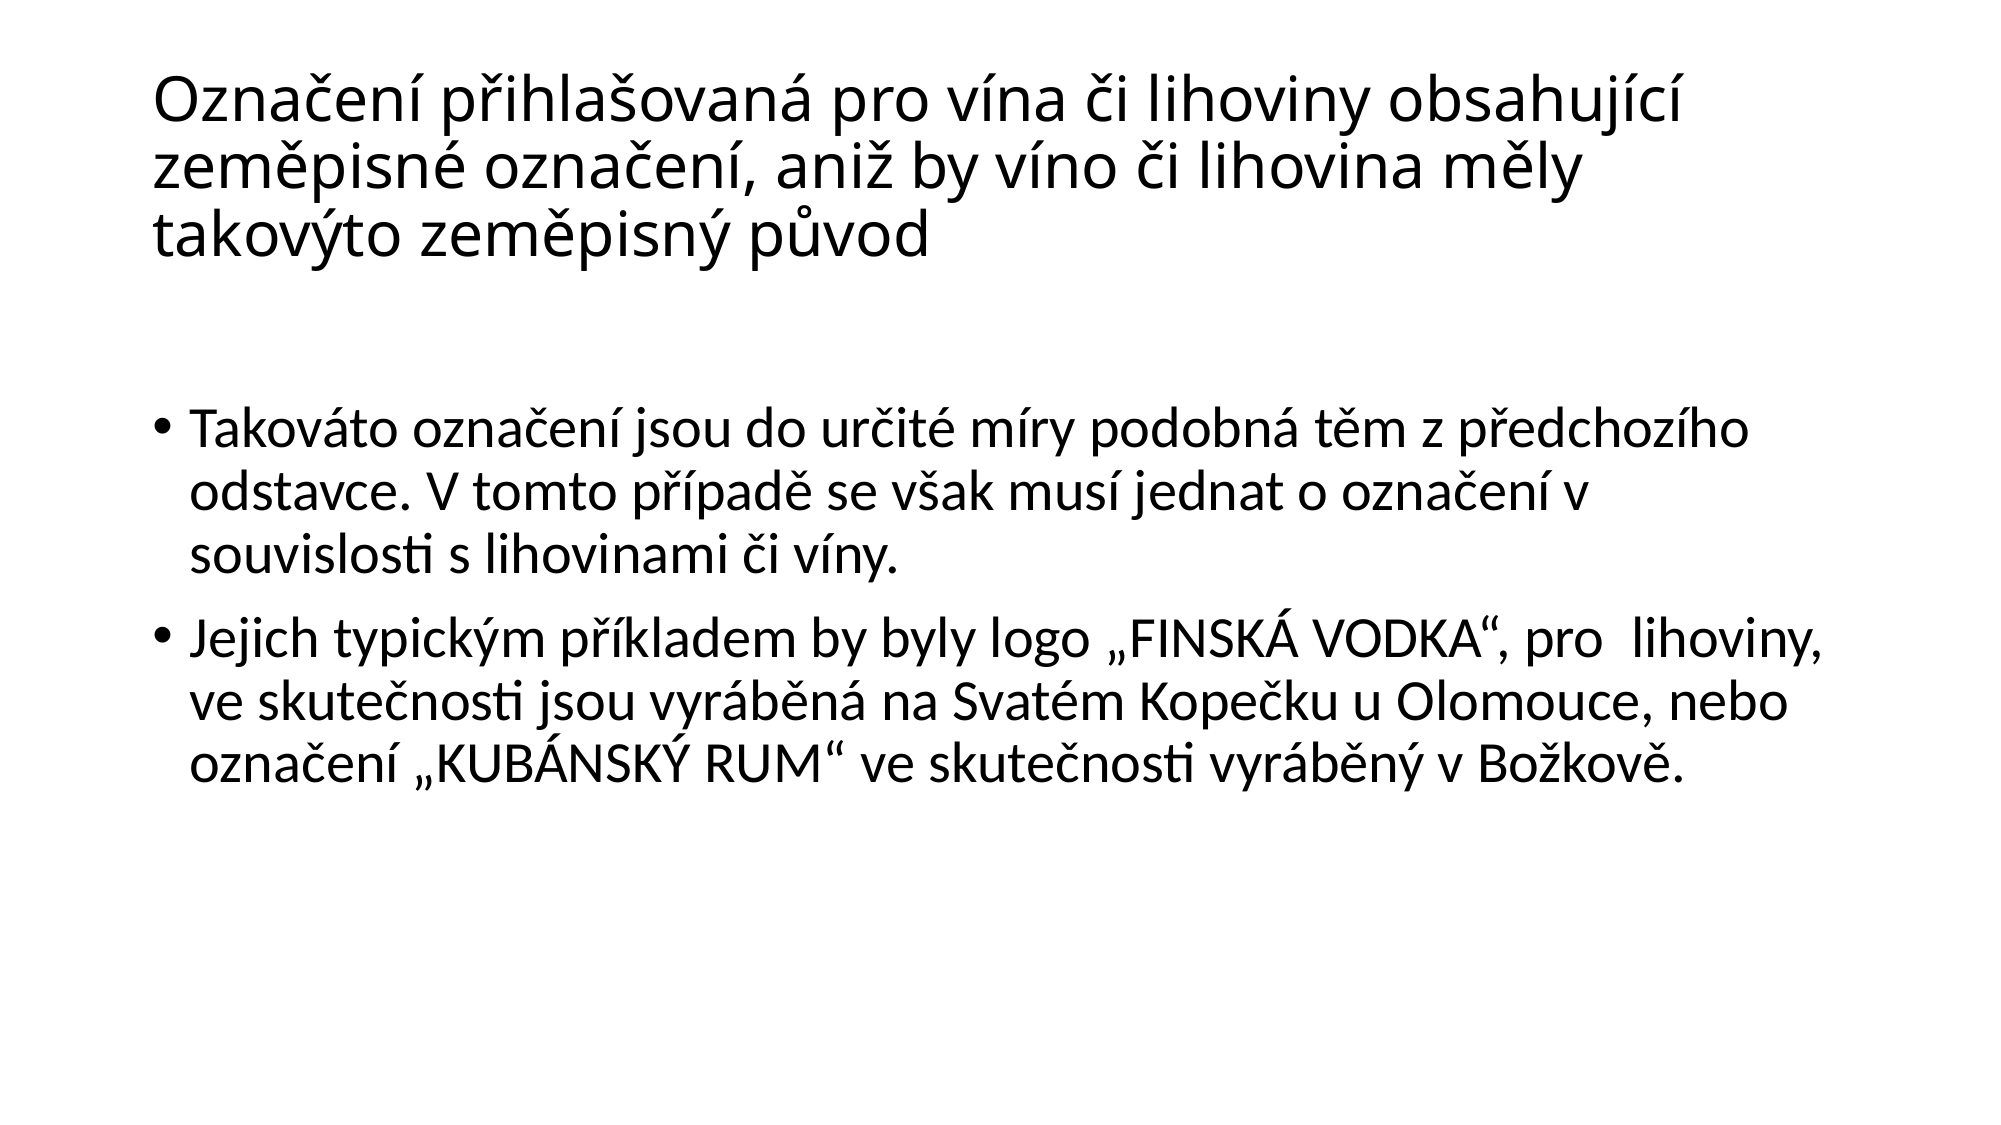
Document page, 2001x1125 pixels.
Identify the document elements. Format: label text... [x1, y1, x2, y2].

list Takováto označení jsou do určité míry podobná těm z předchozího odstavce. V tomto případě se však musí jednat o označení v souvislosti s lihovinami či víny. Jejich typickým příkladem by byly logo „FINSKÁ VODKA“, pro lihoviny, ve skutečnosti jsou vyráběná na Svatém Kopečku u Olomouce, nebo označení „KUBÁNSKÝ RUM“ ve skutečnosti vyráběný v Božkově. [137, 299, 1863, 1014]
title Označení přihlašovaná pro vína či lihoviny obsahující zeměpisné označení, aniž by víno či lihovina měly takovýto zeměpisný původ [137, 59, 1863, 278]
